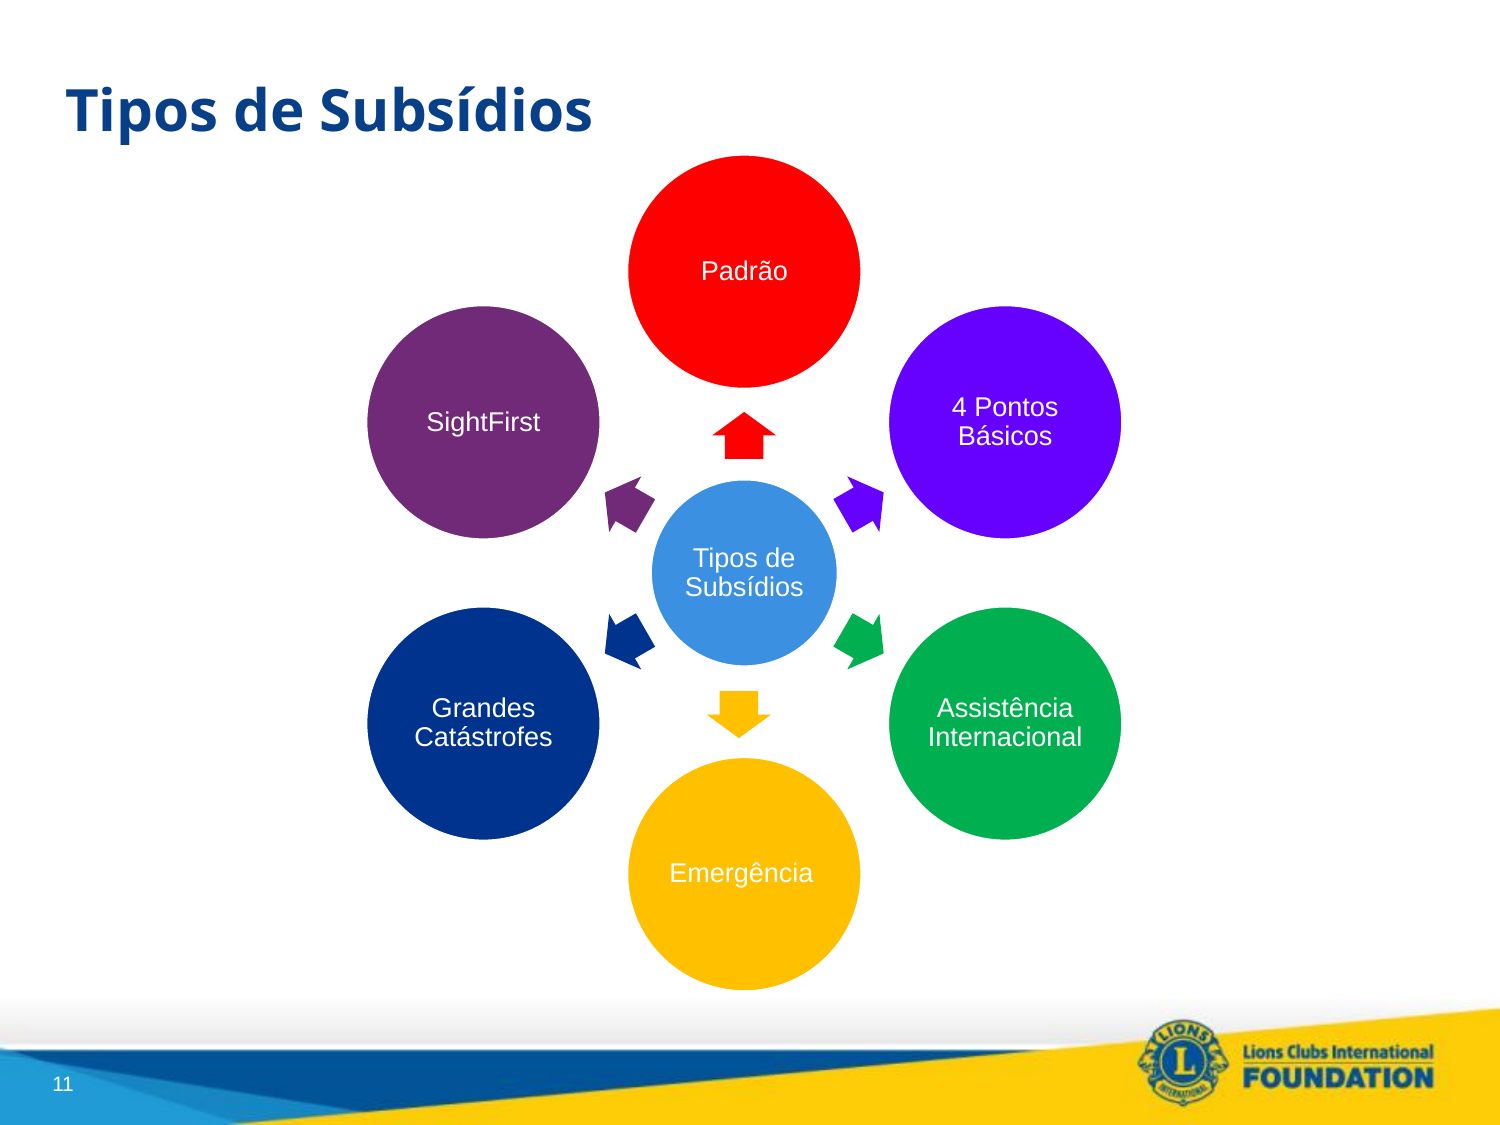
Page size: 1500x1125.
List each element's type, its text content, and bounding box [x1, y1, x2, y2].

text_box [224, 152, 1264, 993]
title Tipos de Subsídios [50, 24, 1463, 200]
picture [0, 0, 1500, 1125]
